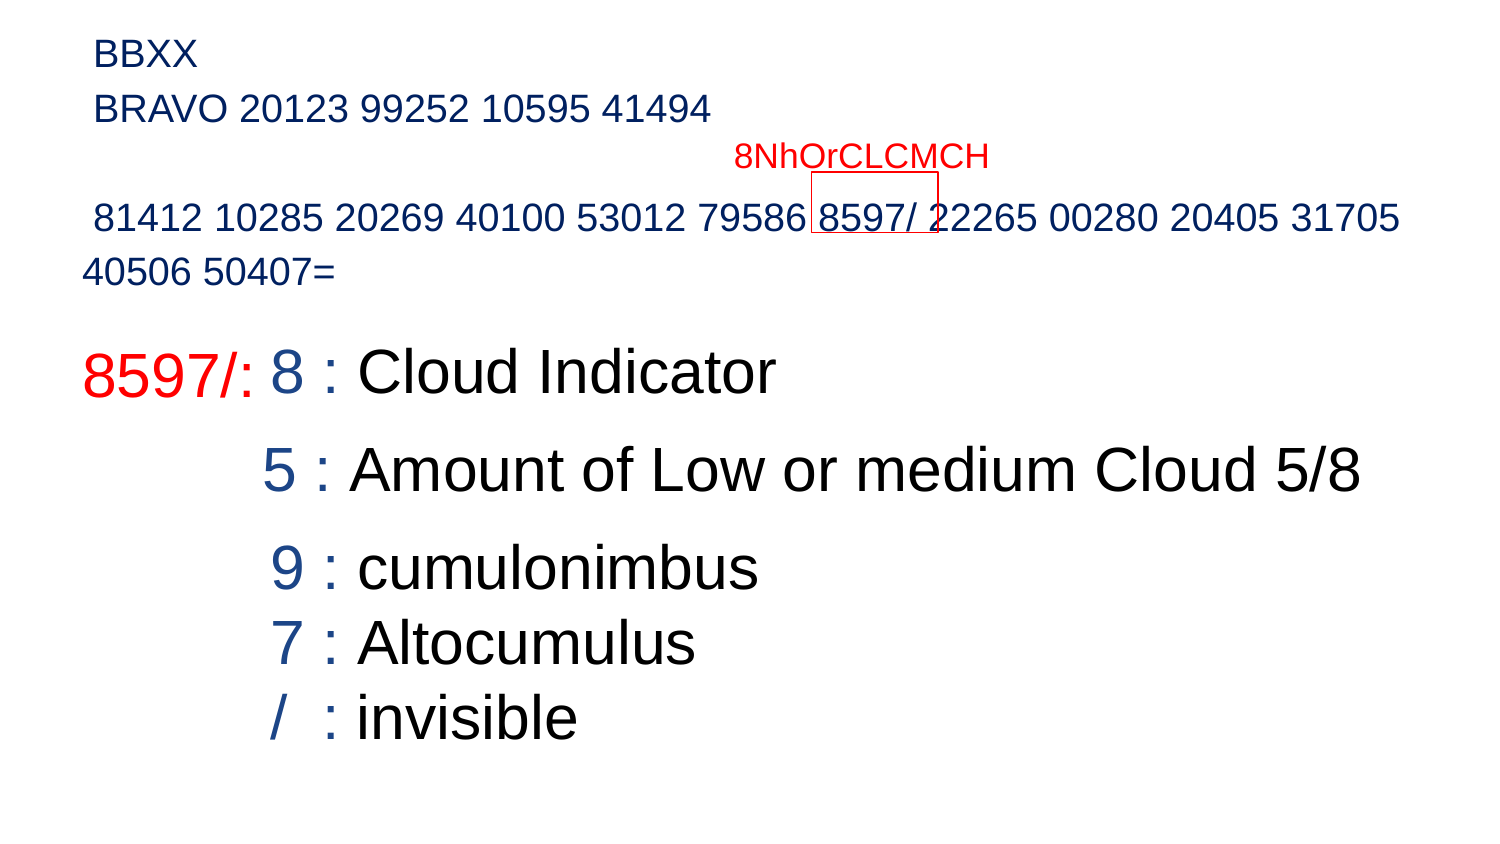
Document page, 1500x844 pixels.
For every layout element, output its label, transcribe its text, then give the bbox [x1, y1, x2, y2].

text_box 5 : Amount of Low or medium Cloud 5/8 [247, 414, 1465, 504]
text_box 9 : cumulonimbus 7 : Altocumulus / : invisible [255, 512, 1500, 785]
text_box 8597/: [67, 308, 365, 429]
text_box [811, 173, 939, 233]
text_box 8 : Cloud Indicator [365, 316, 1500, 406]
subtitle BBXX BRAVO 20123 99252 10595 41494 81412 10285 20269 40100 53012 79586 8597/ 22265 00280 20405 31705 40506 50407= [67, 5, 1465, 279]
text_box 8NhOrCLCMCH [718, 111, 1017, 173]
